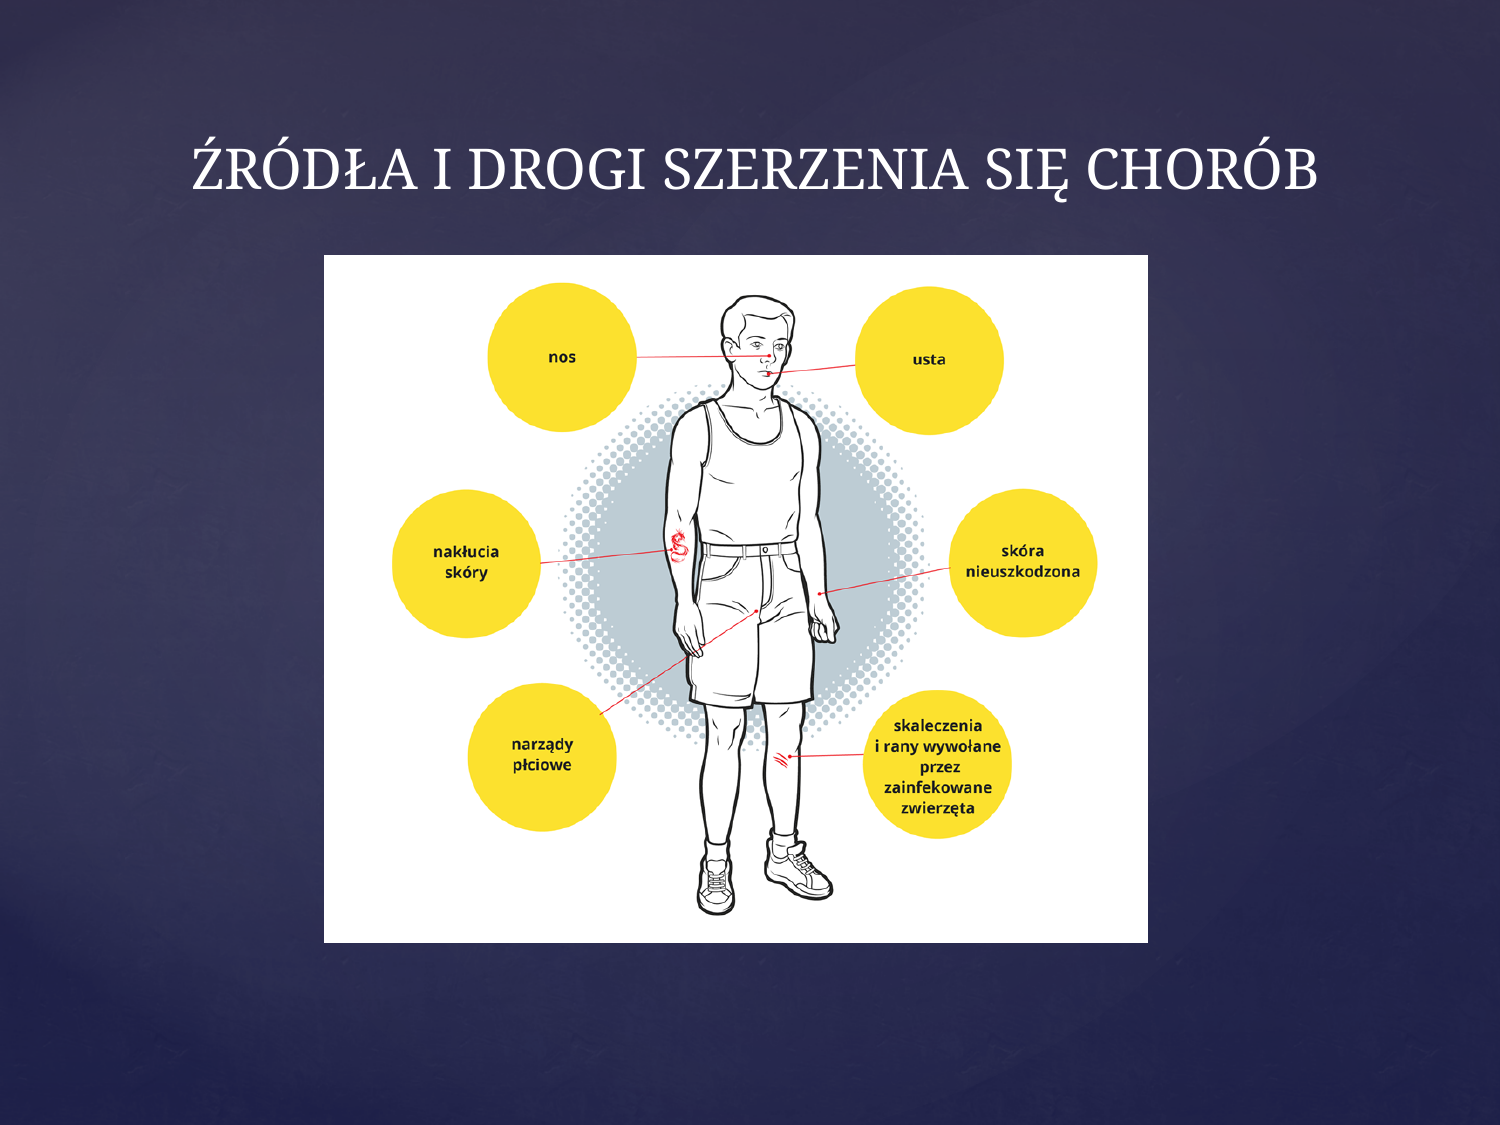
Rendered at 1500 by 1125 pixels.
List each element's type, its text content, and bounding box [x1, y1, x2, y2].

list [324, 254, 1149, 943]
title ŹRÓDŁA I DROGI SZERZENIA SIĘ CHORÓB [100, 90, 1412, 209]
